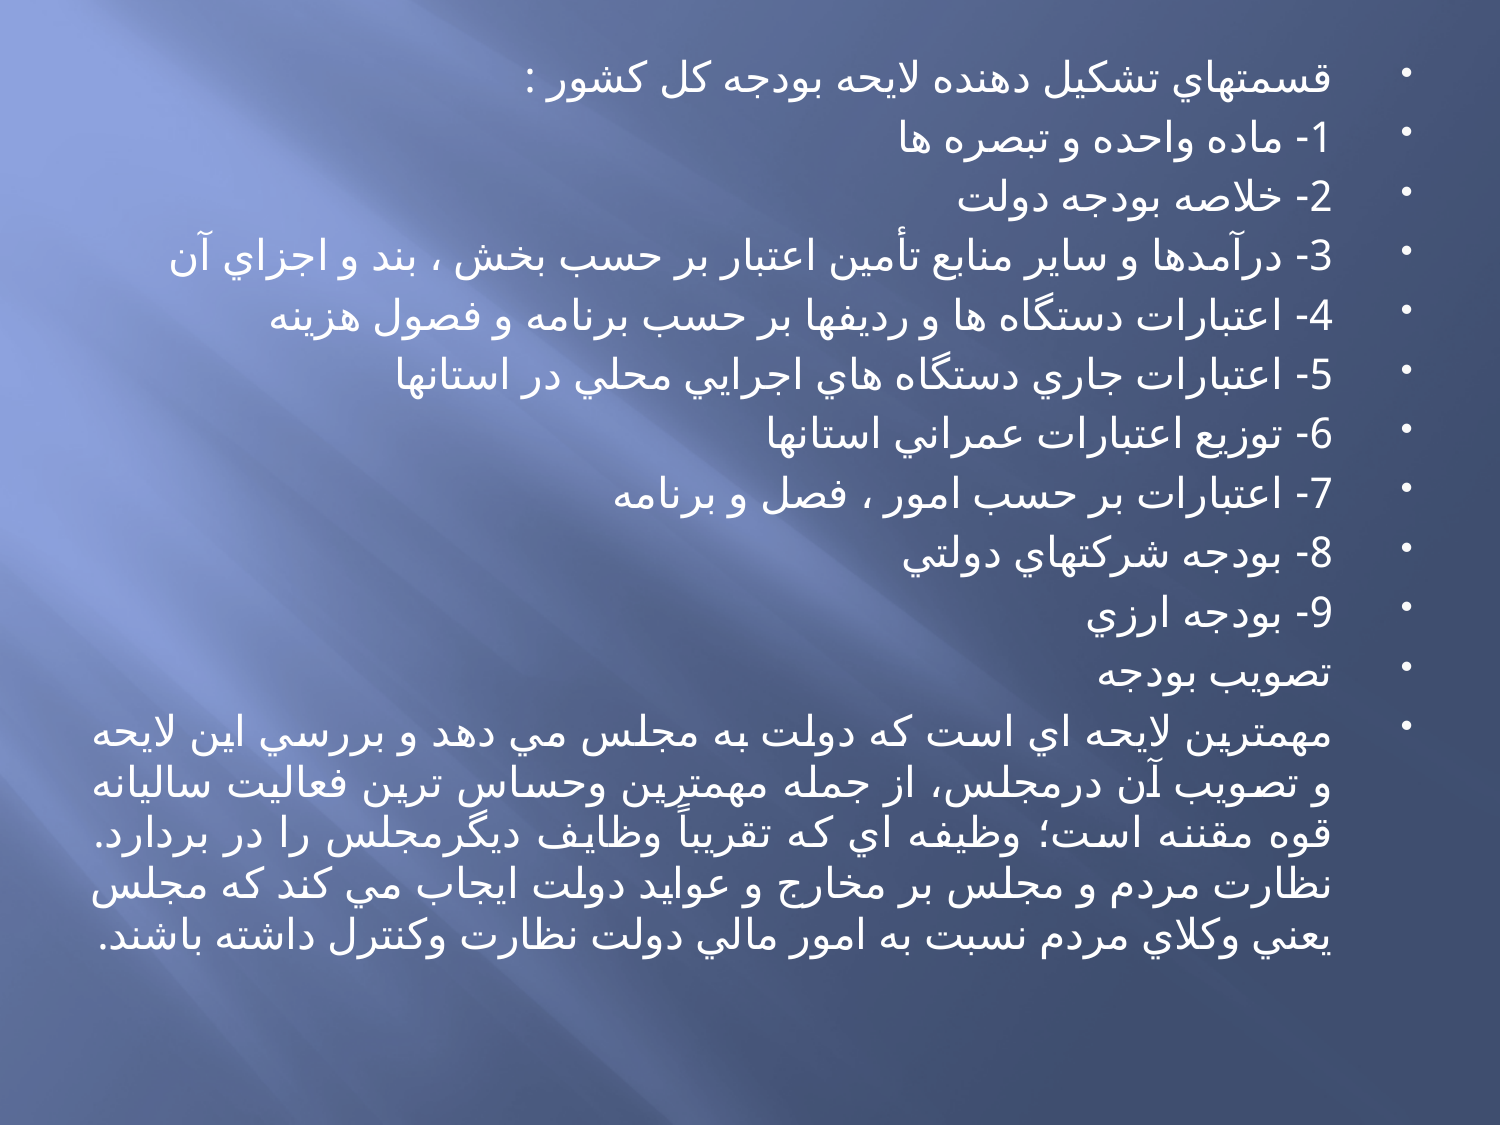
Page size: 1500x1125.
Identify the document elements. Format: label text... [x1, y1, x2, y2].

list قسمتهاي تشكيل دهنده لايحه بودجه كل كشور : 1- ماده واحده و تبصره ها 2- خلاصه بودجه دولت 3- درآمدها و ساير منابع تأمين اعتبار بر حسب بخش ، بند و اجزاي آن 4- اعتبارات دستگاه ها و رديفها بر حسب برنامه و فصول هزينه 5- اعتبارات جاري دستگاه هاي اجرايي محلي در استانها 6- توزيع اعتبارات عمراني استانها 7- اعتبارات بر حسب امور ، فصل و برنامه 8- بودجه شركتهاي دولتي 9- بودجه ارزي تصويب بودجه مهمترين لايحه اي است كه دولت به مجلس مي دهد و بررسي اين لايحه و تصويب آن درمجلس، از جمله مهمترين وحساس ترين فعاليت ساليانه قوه مقننه است؛ وظيفه اي كه تقريباً وظايف ديگرمجلس را در بردارد. نظارت مردم و مجلس بر مخارج و عوايد دولت ايجاب مي كند كه مجلس يعني وكلاي مردم نسبت به امور مالي دولت نظارت وكنترل داشته باشند. [75, 42, 1425, 1005]
